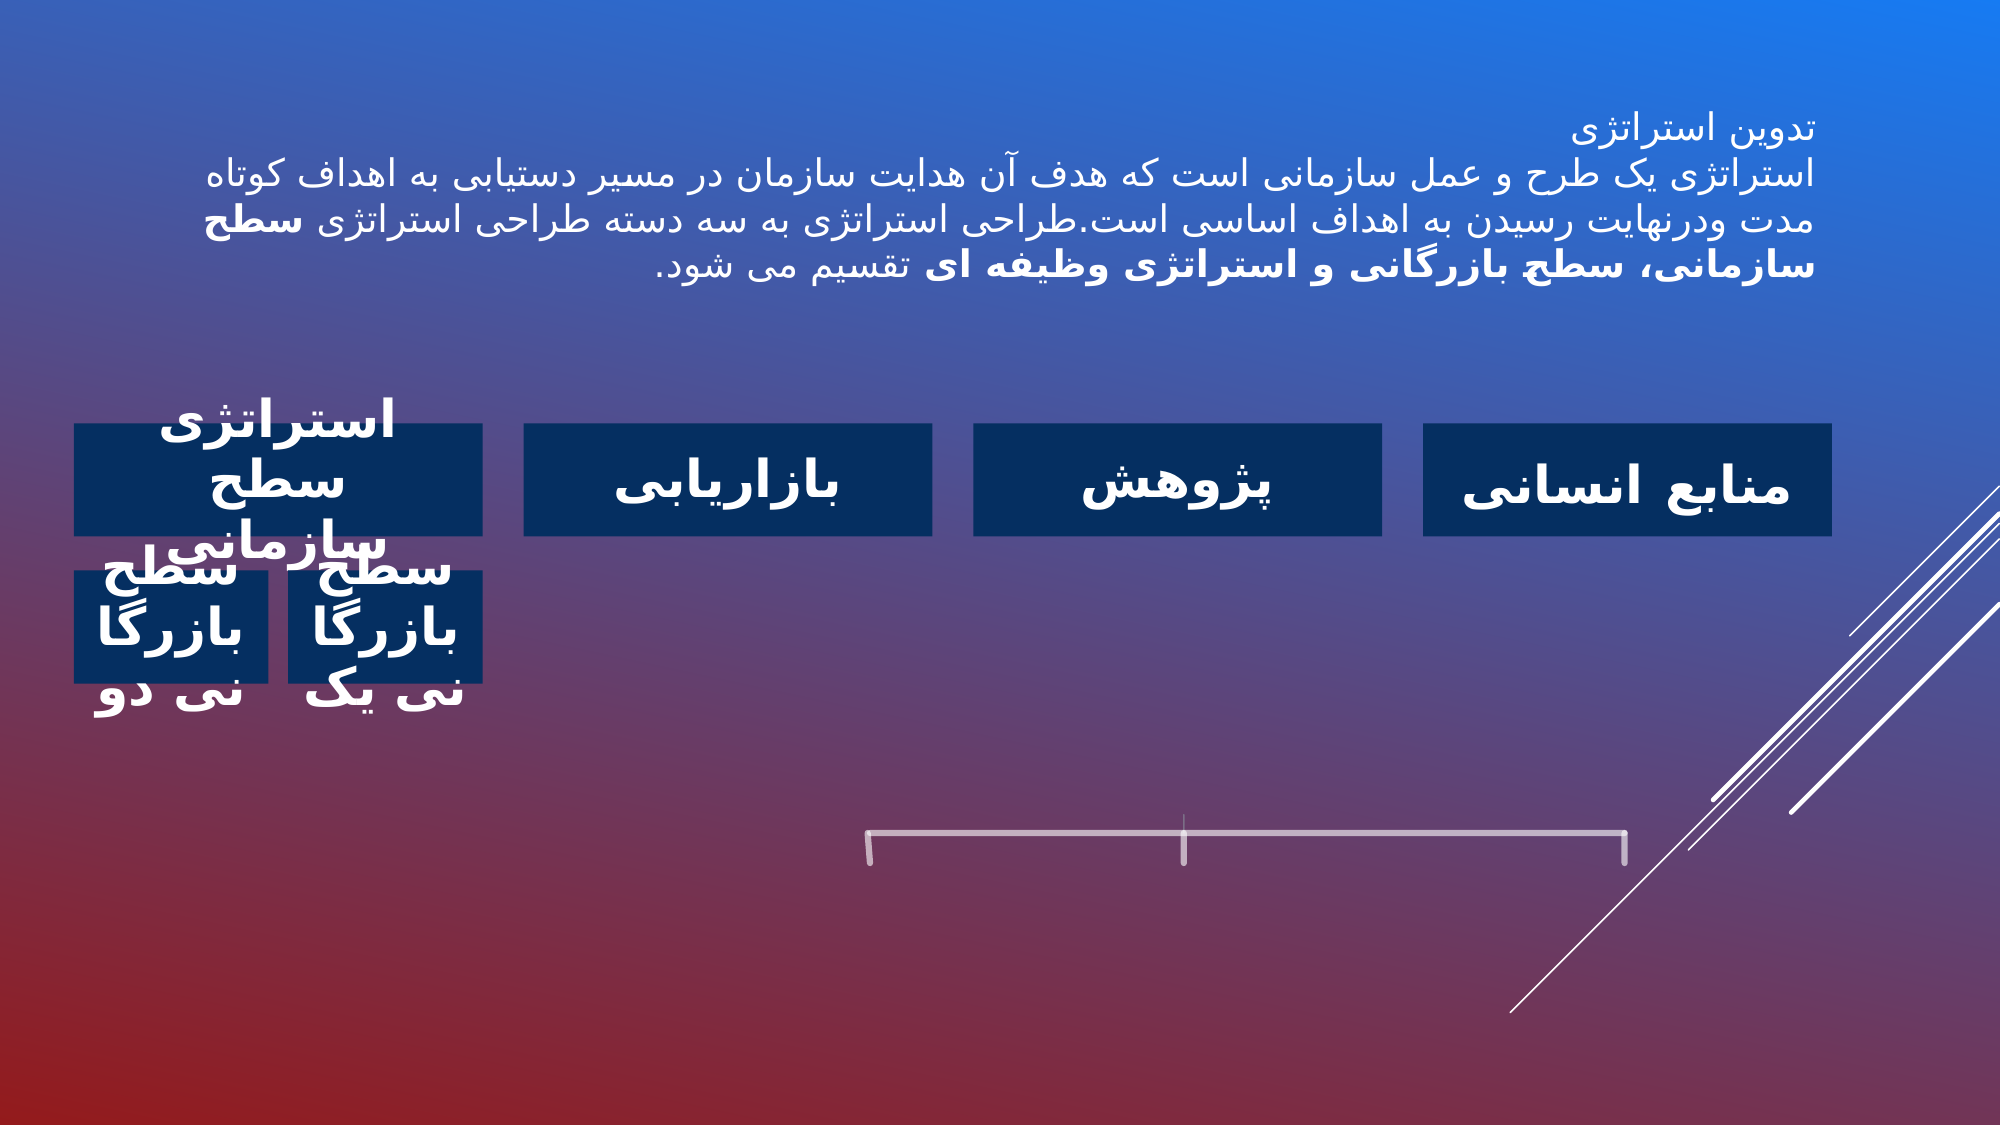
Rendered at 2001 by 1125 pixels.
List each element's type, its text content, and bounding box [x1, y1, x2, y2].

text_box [867, 832, 871, 864]
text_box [73, 423, 1833, 1125]
title تدوین استراتژی استراتژی یک طرح و عمل سازمانی است که هدف آن هدایت سازمان در مسیر دستیابی به اهداف کوتاه مدت ودرنهایت رسیدن به اهداف اساسی است.طراحی استراتژی به سه دسته طراحی استراتژی سطح سازمانی، سطح بازرگانی و استراتژی وظیفه ای تقسیم می شود. [131, 91, 1832, 343]
